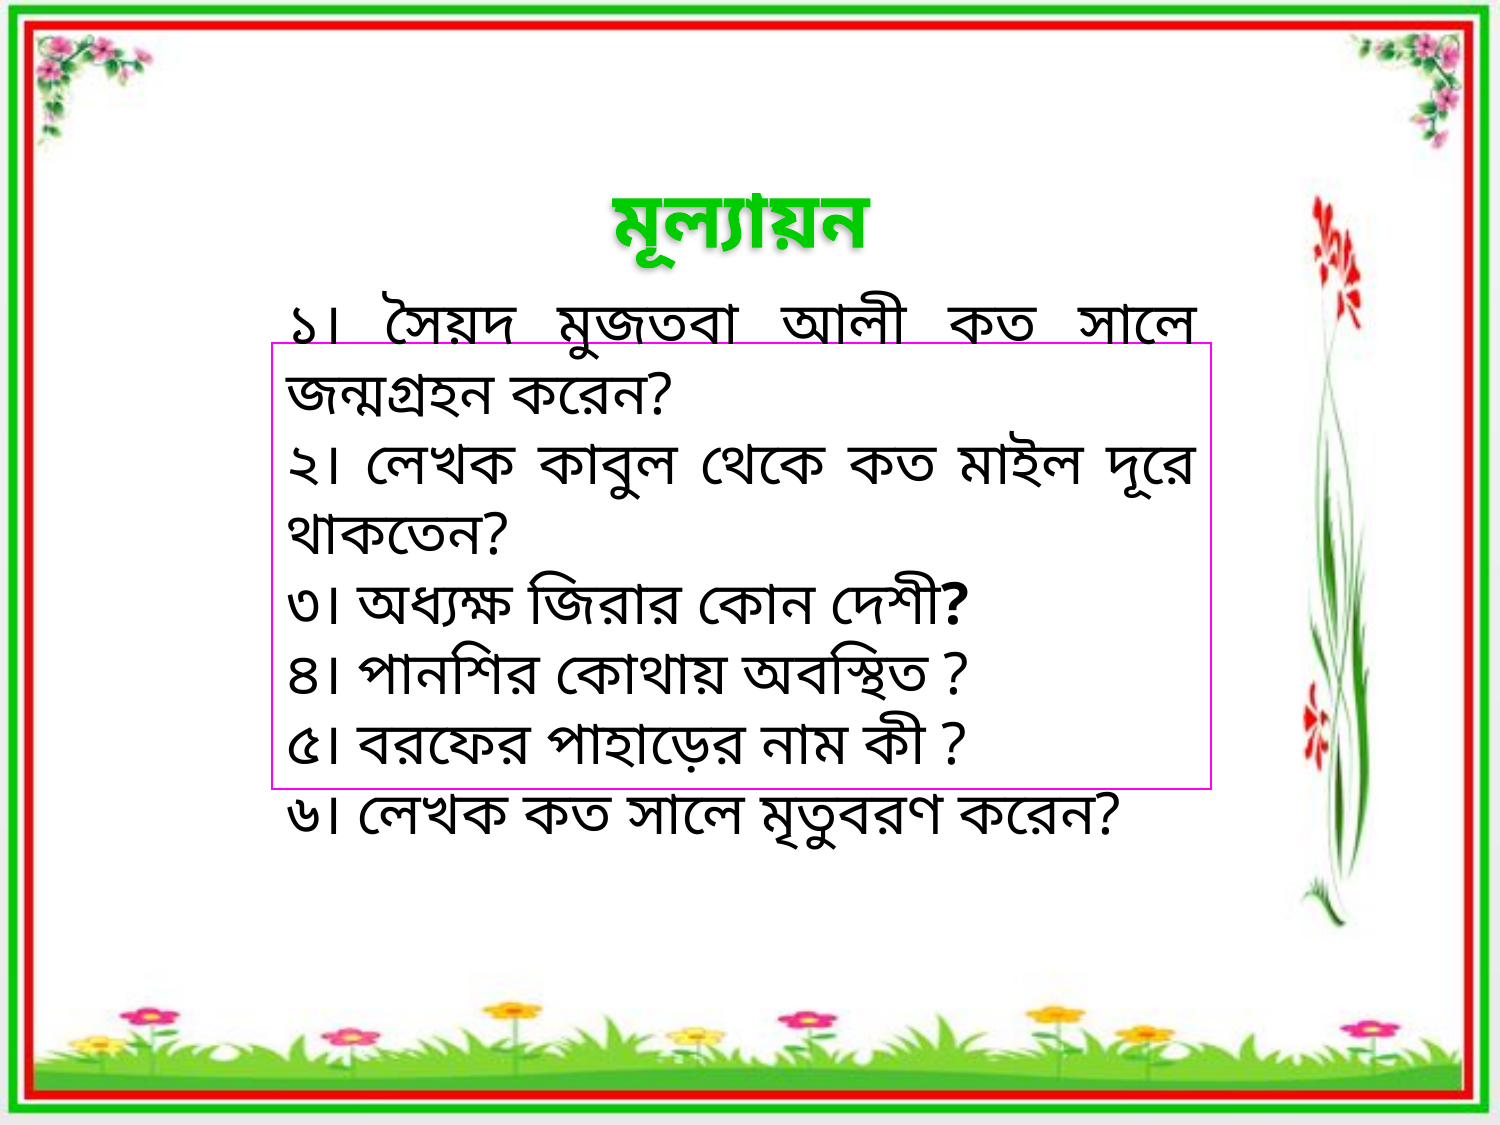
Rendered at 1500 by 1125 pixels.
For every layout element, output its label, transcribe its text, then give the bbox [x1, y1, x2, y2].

text_box ১। সৈয়দ মুজতবা আলী কত সালে জন্মগ্রহন করেন? ২। লেখক কাবুল থেকে কত মাইল দূরে থাকতেন? ৩। অধ্যক্ষ জিরার কোন দেশী? ৪। পানশির কোথায় অবস্থিত ? ৫। বরফের পাহাড়ের নাম কী ? ৬। লেখক কত সালে মৃতুবরণ করেন? [271, 342, 1212, 790]
picture [0, 0, 1500, 1125]
